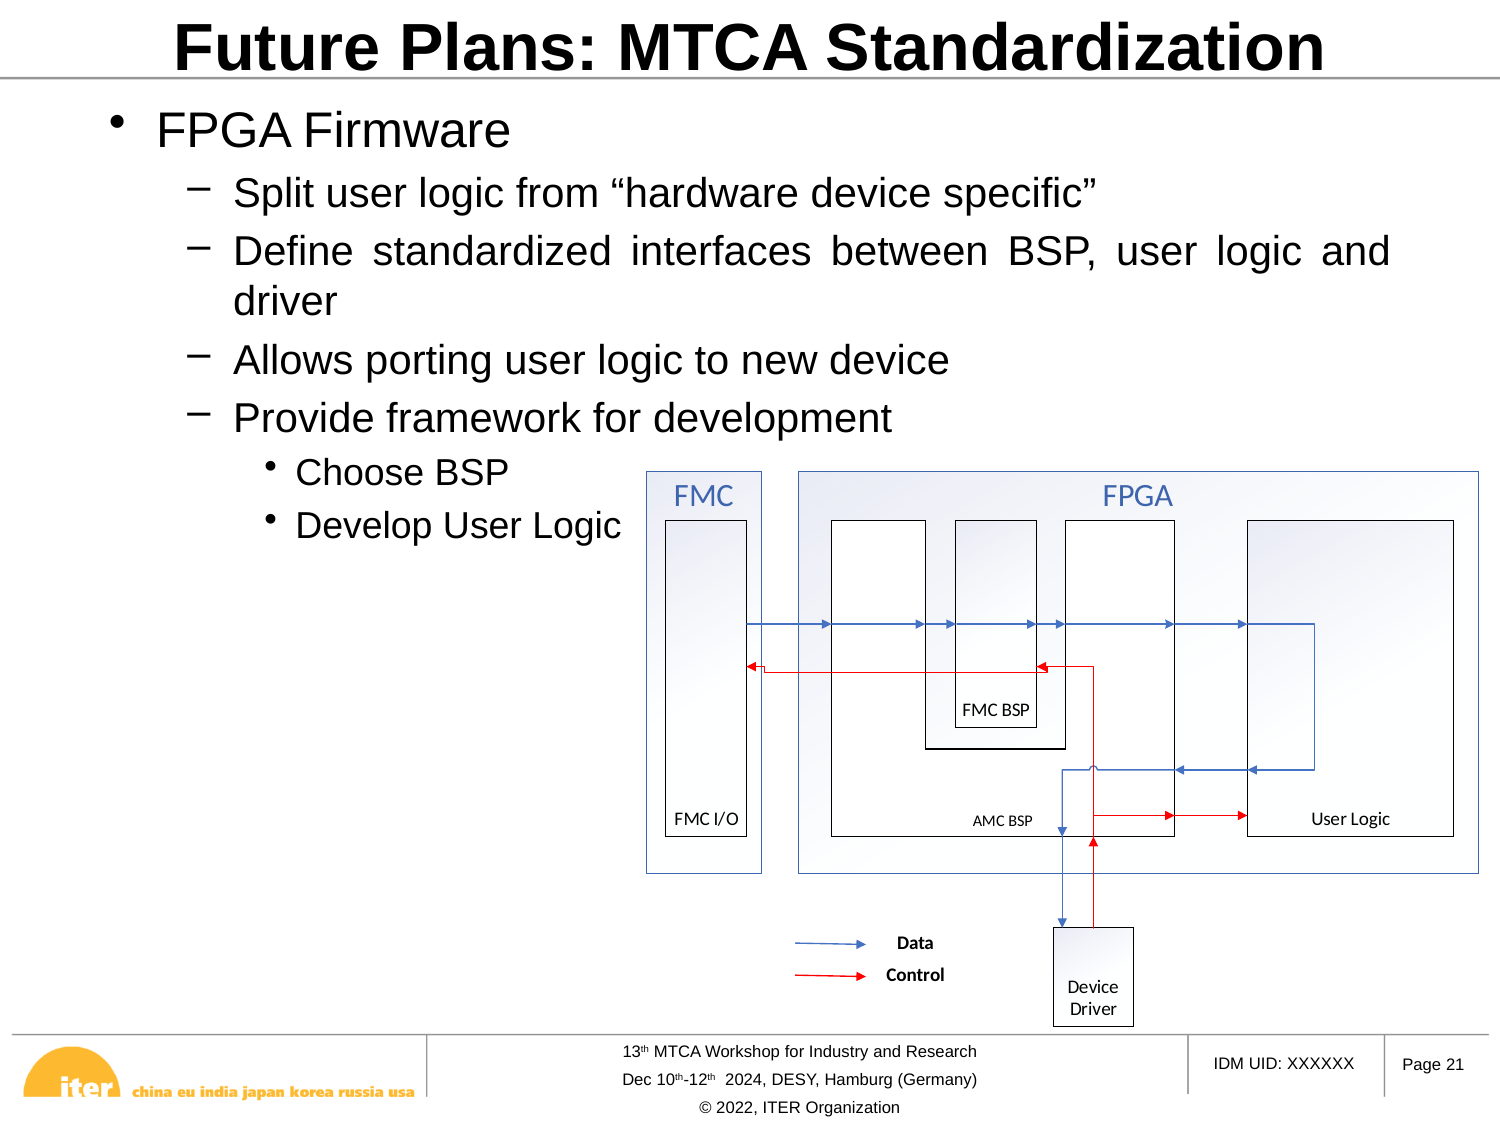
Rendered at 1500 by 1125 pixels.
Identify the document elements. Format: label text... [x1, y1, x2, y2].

picture [0, 464, 1500, 1125]
list FPGA Firmware Split user logic from “hardware device specific” Define standardized interfaces between BSP, user logic and driver Allows porting user logic to new device Provide framework for development Choose BSP Develop User Logic [94, 90, 1407, 976]
title Future Plans: MTCA Standardization [94, 7, 1407, 81]
